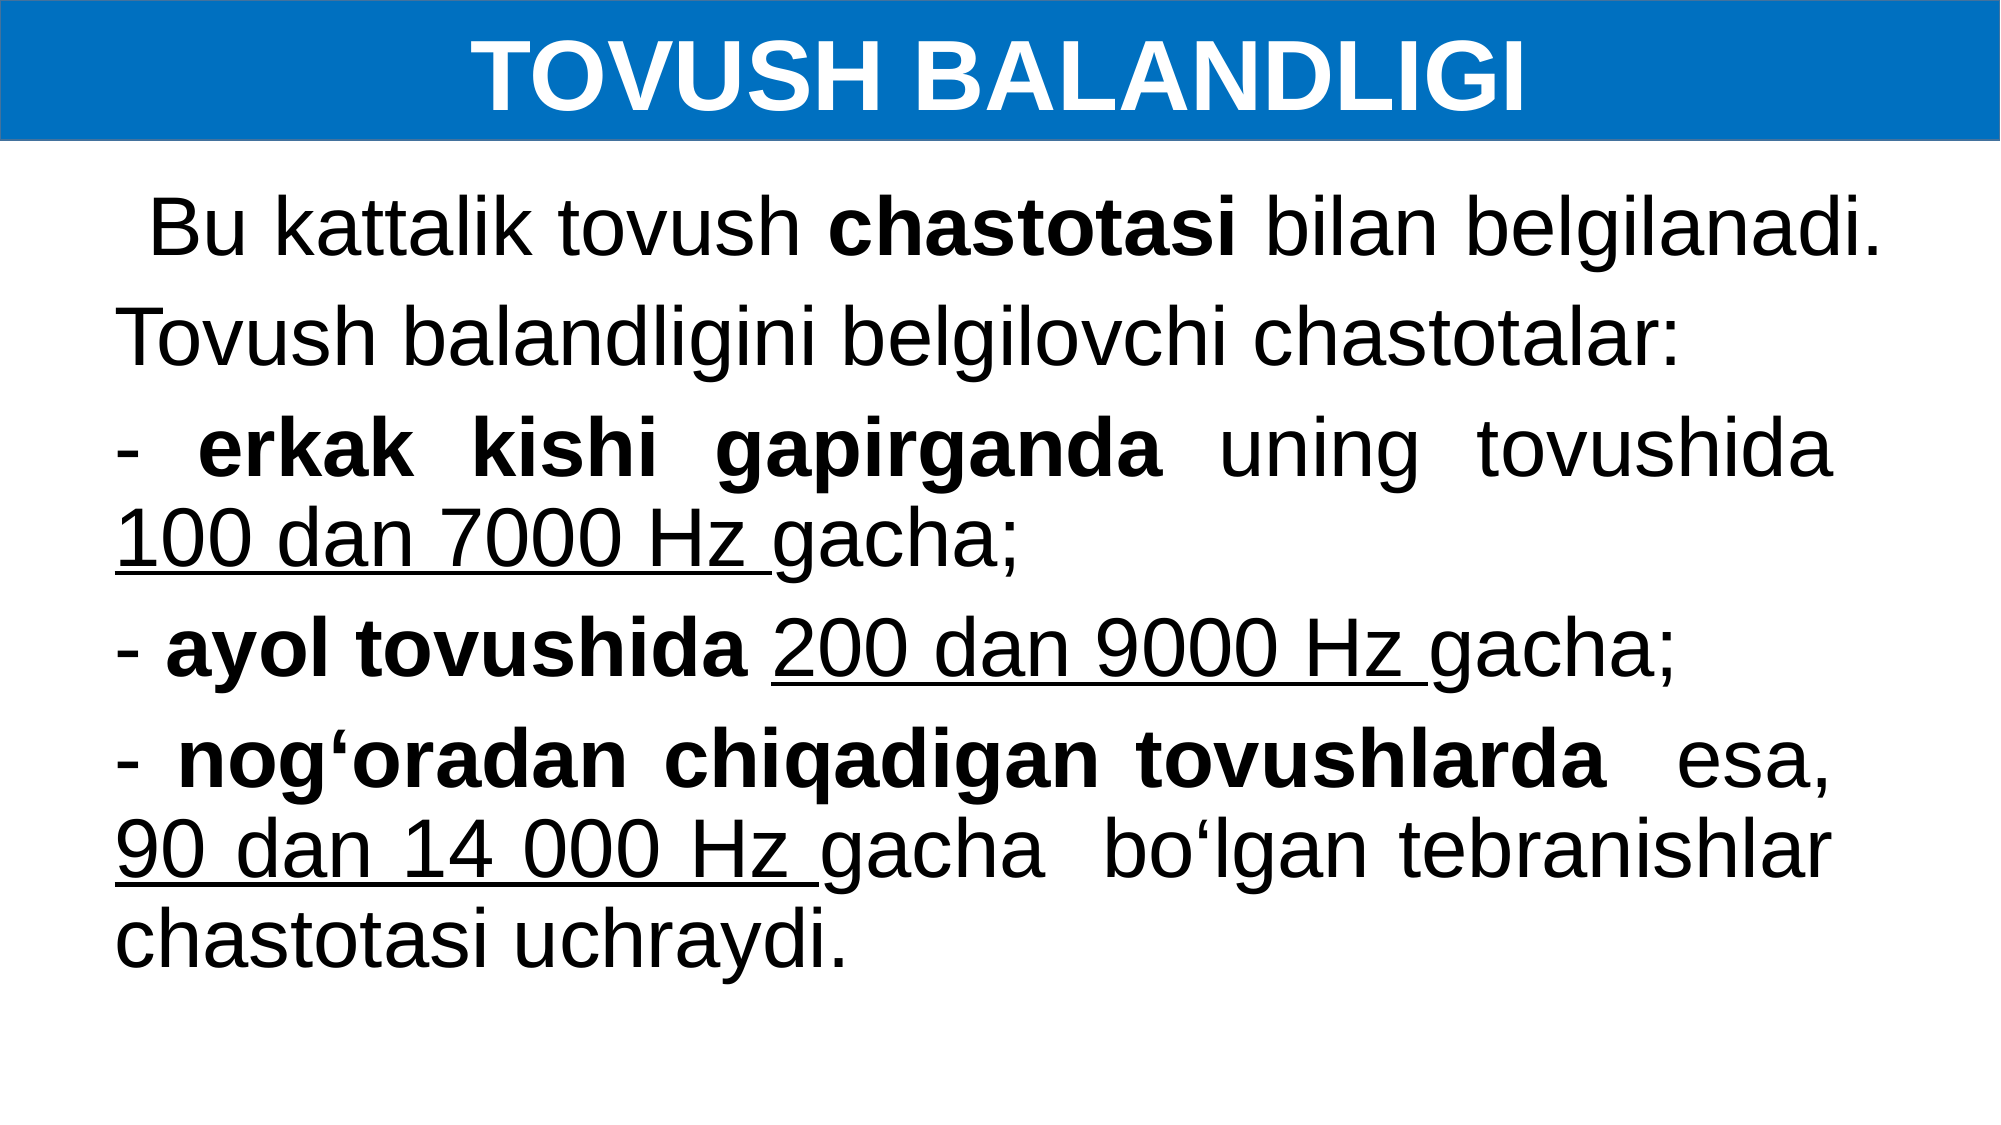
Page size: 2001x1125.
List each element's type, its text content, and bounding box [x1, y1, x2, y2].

text_box Tovush balandligini belgilovchi chastotalar: - erkak kishi gapirganda uning tovushida 100 dan 7000 Hz gacha; - ayol tovushida 200 dan 9000 Hz gacha; - nog‘oradan chiqadigan tovushlarda esa, 90 dan 14 000 Hz gacha bo‘lgan tebranishlar chastotasi uchraydi. [99, 286, 1849, 1043]
text_box TOVUSH BALANDLIGI [0, 0, 2000, 141]
text_box Bu kattalik tovush chastotasi bilan belgilanadi. [33, 176, 1901, 317]
